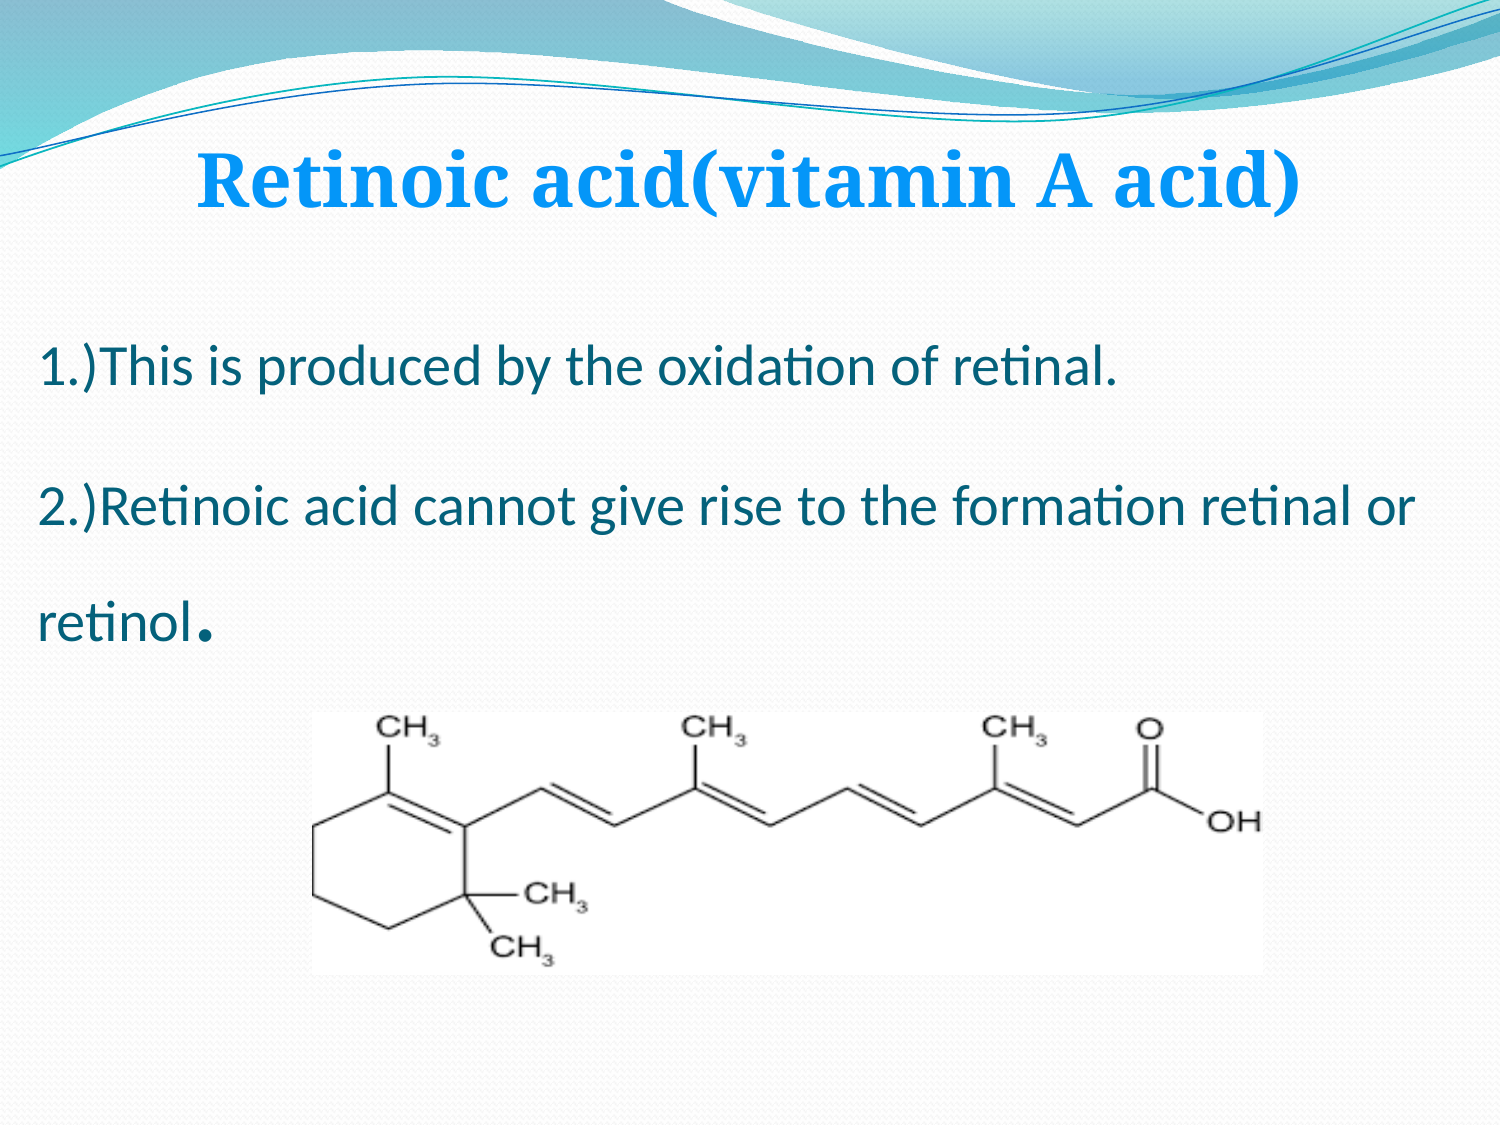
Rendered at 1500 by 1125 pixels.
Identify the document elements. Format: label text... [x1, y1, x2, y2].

title 1.)This is produced by the oxidation of retinal. 2.)Retinoic acid cannot give rise to the formation retinal or retinol. [37, 262, 1438, 663]
picture [312, 712, 1263, 976]
text_box Retinoic acid(vitamin A acid) [112, 124, 1388, 230]
